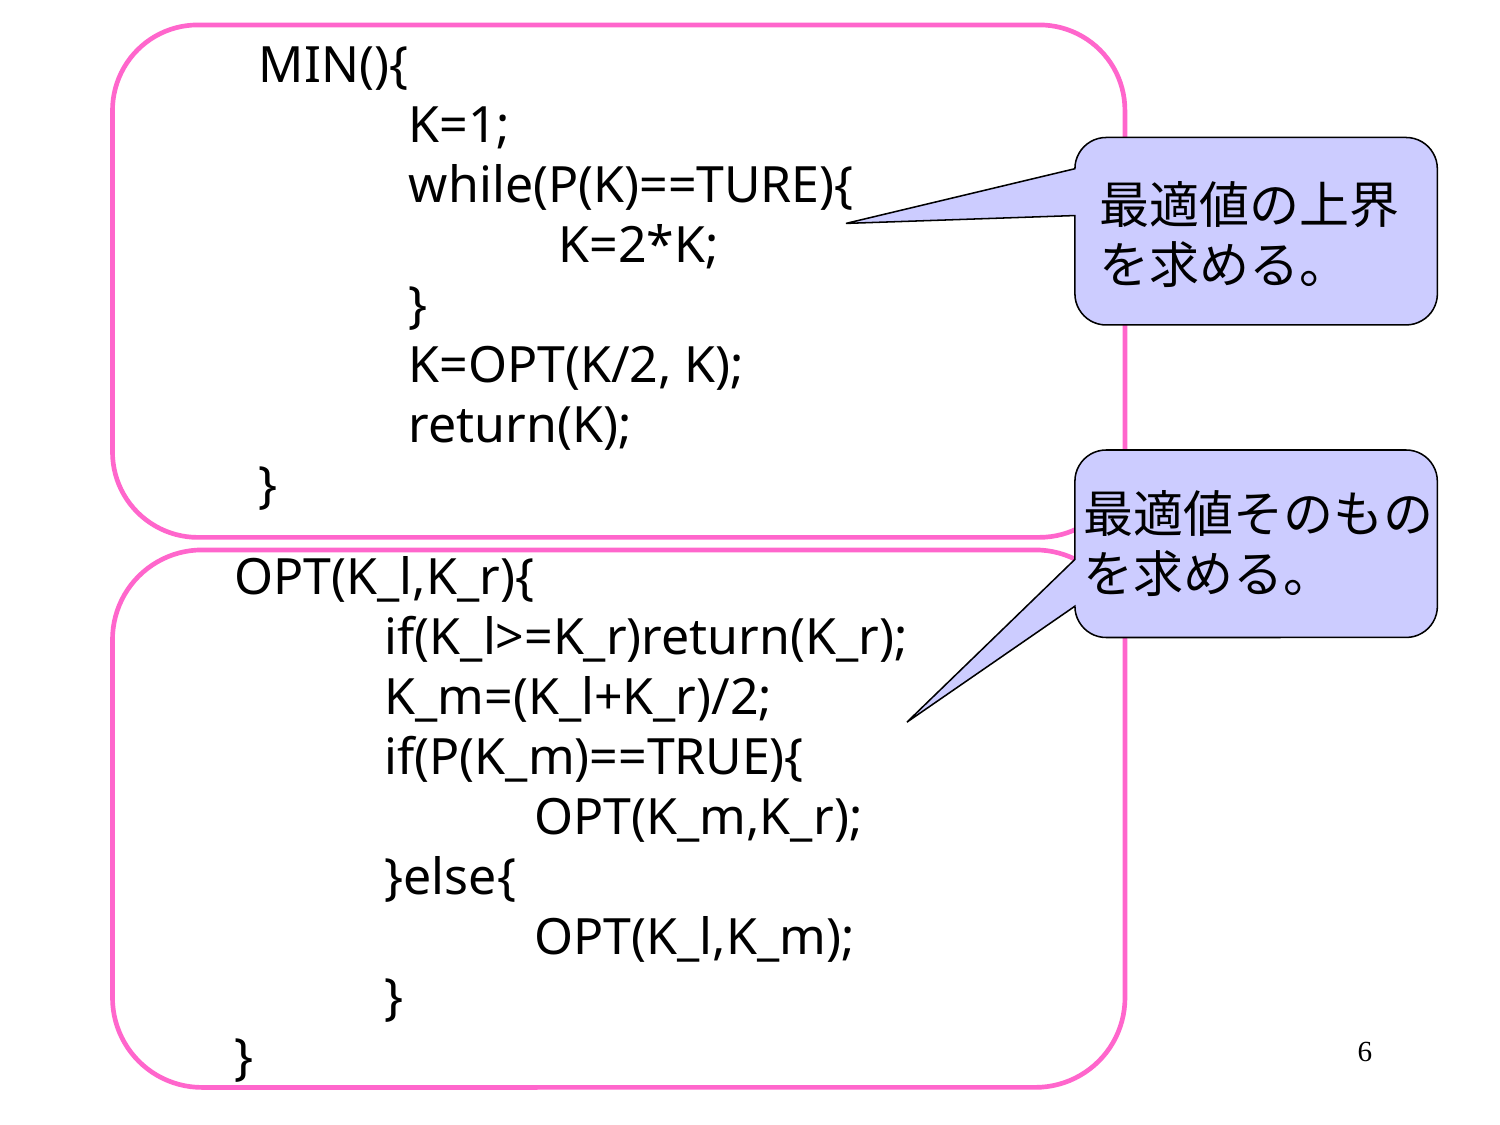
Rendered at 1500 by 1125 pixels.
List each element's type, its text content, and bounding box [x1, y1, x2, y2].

text_box 最適値の上界 を求める。 [1085, 165, 1415, 301]
slide_number 6 [1074, 1024, 1388, 1101]
text_box OPT(K_l,K_r){ if(K_l>=K_r)return(K_r); K_m=(K_l+K_r)/2; if(P(K_m)==TRUE){ OPT(K_m,K_r); }else{ OPT(K_l,K_m); } } [219, 1088, 924, 1093]
text_box [112, 549, 1126, 1088]
text_box OPT(K_l,K_r){ if(K_l>=K_r)return(K_r); K_m=(K_l+K_r)/2; if(P(K_m)==TRUE){ OPT(K_m,K_r); }else{ OPT(K_l,K_m); } } [219, 538, 924, 549]
text_box [846, 137, 1438, 325]
text_box [1075, 610, 1438, 638]
text_box 最適値そのもの を求める。 [1068, 474, 1449, 610]
text_box [1075, 450, 1437, 474]
text_box [906, 566, 1070, 723]
text_box [112, 24, 1125, 538]
